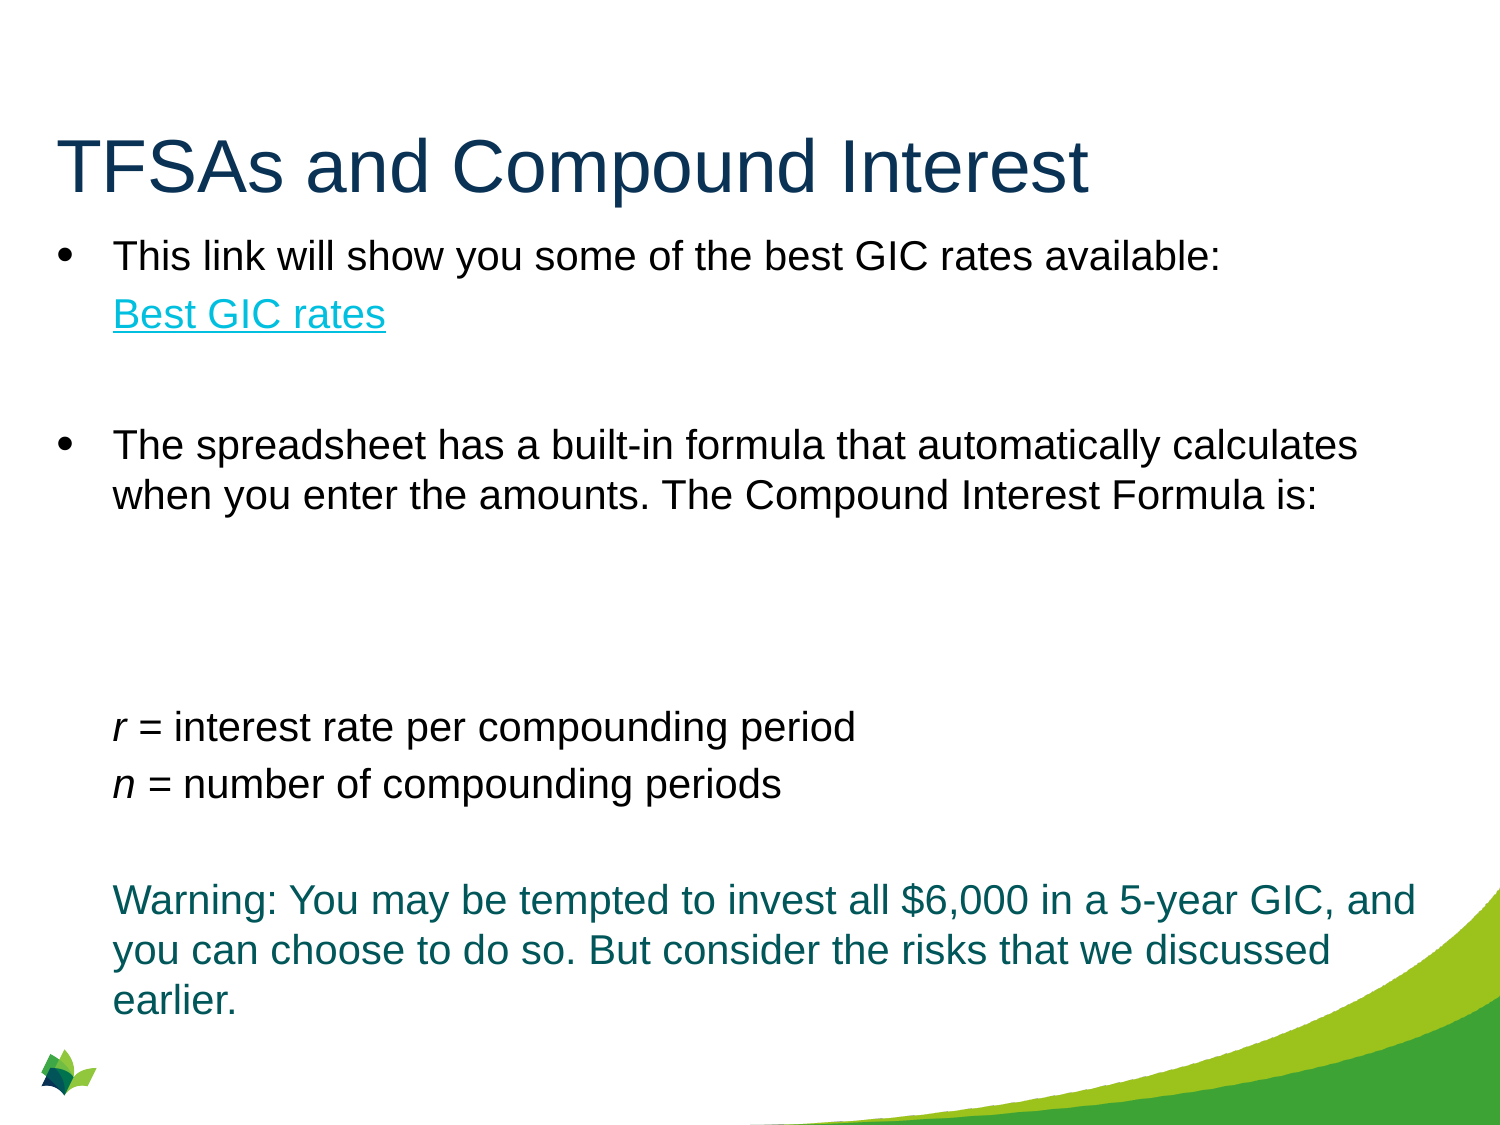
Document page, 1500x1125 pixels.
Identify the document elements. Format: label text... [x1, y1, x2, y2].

picture [119, 315, 134, 325]
picture [119, 302, 132, 312]
title TFSAs and Compound Interest [41, 59, 1459, 278]
picture [0, 299, 1500, 1125]
